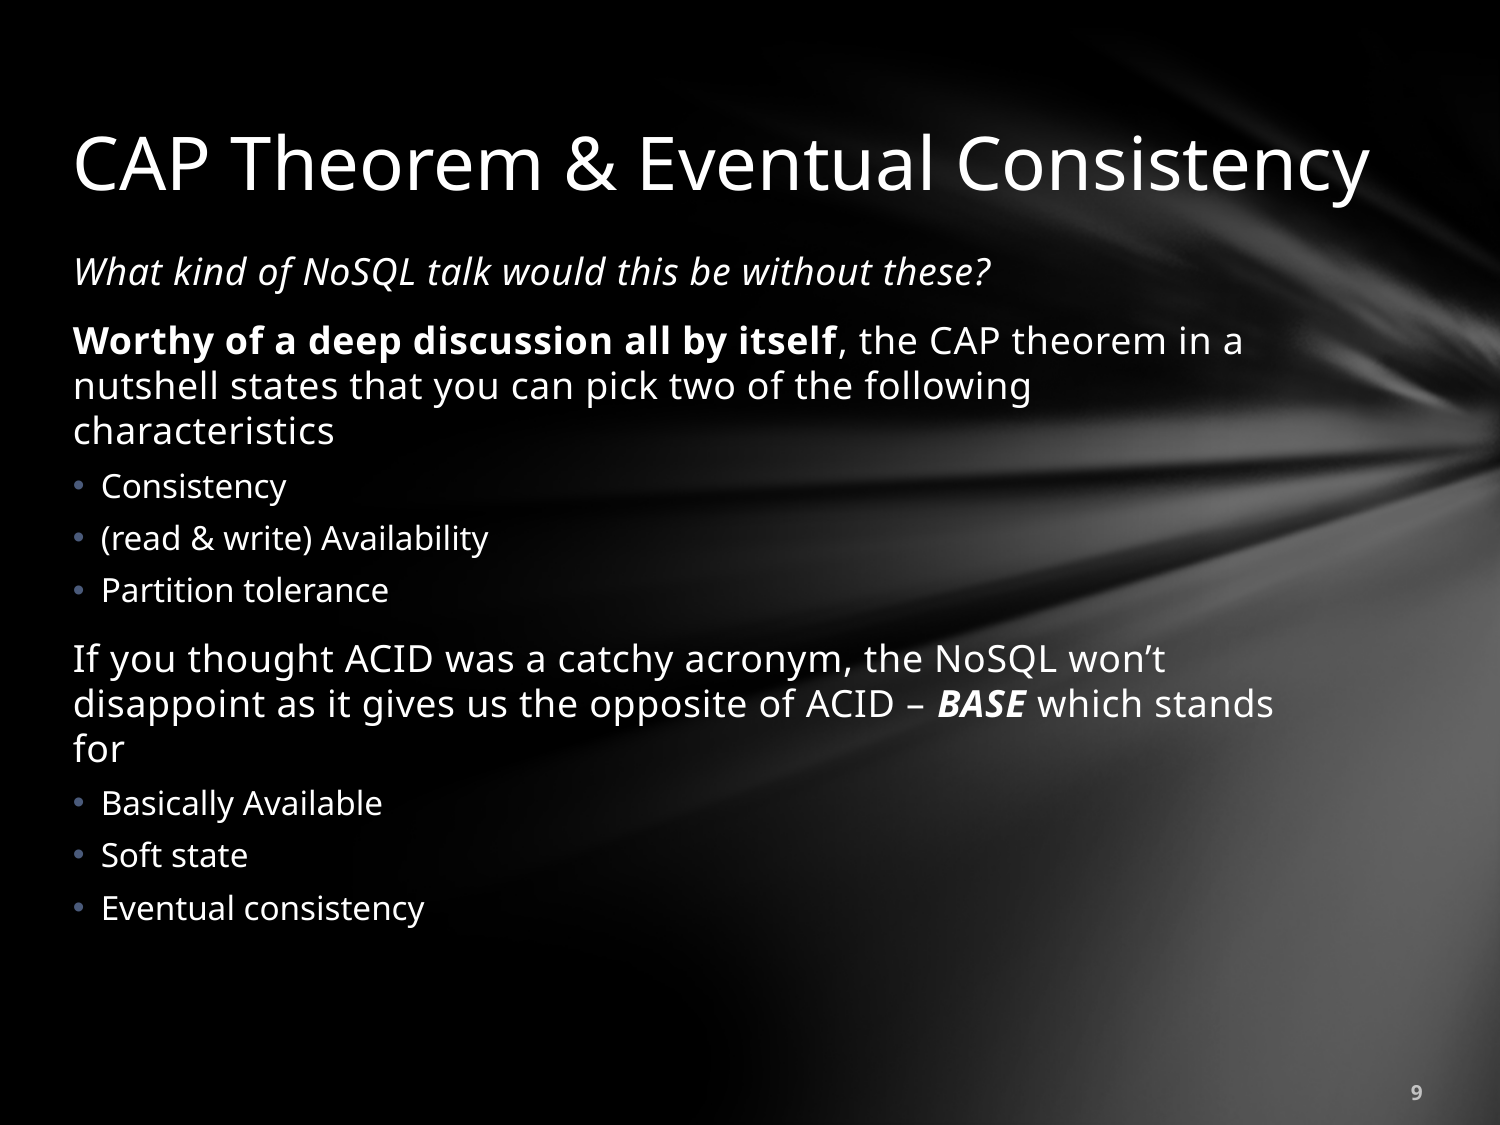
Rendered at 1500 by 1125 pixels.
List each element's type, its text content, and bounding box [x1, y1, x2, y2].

title CAP Theorem & Eventual Consistency [57, 37, 1463, 213]
list What kind of NoSQL talk would this be without these? Worthy of a deep discussion all by itself, the CAP theorem in a nutshell states that you can pick two of the following characteristics Consistency (read & write) Availability Partition tolerance If you thought ACID was a catchy acronym, the NoSQL won’t disappoint as it gives us the opposite of ACID – BASE which stands for Basically Available Soft state Eventual consistency [57, 239, 1318, 1015]
slide_number 9 [1293, 1073, 1438, 1115]
